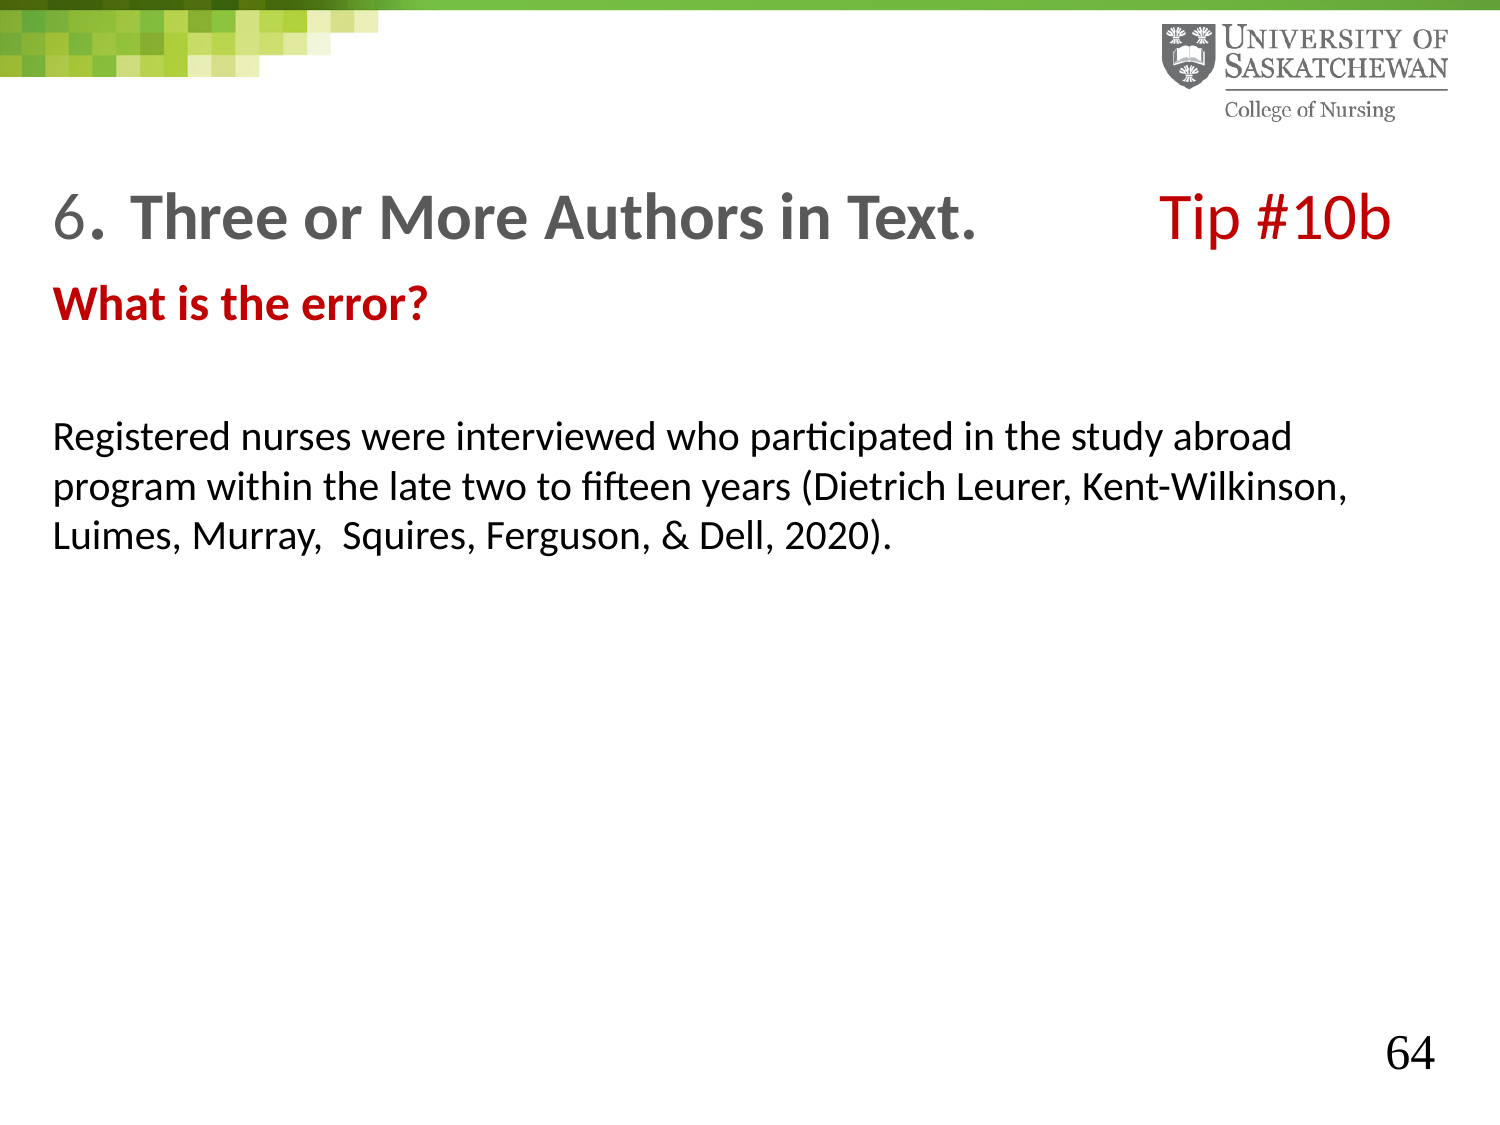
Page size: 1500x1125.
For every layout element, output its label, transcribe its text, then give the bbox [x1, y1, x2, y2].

title 6. Three or More Authors in Text. Tip #10b [37, 137, 1441, 238]
picture [0, 0, 1500, 400]
list What is the error? Registered nurses were interviewed who participated in the study abroad program within the late two to fifteen years (Dietrich Leurer, Kent-Wilkinson, Luimes, Murray, Squires, Ferguson, & Dell, 2020). [37, 262, 1441, 1000]
